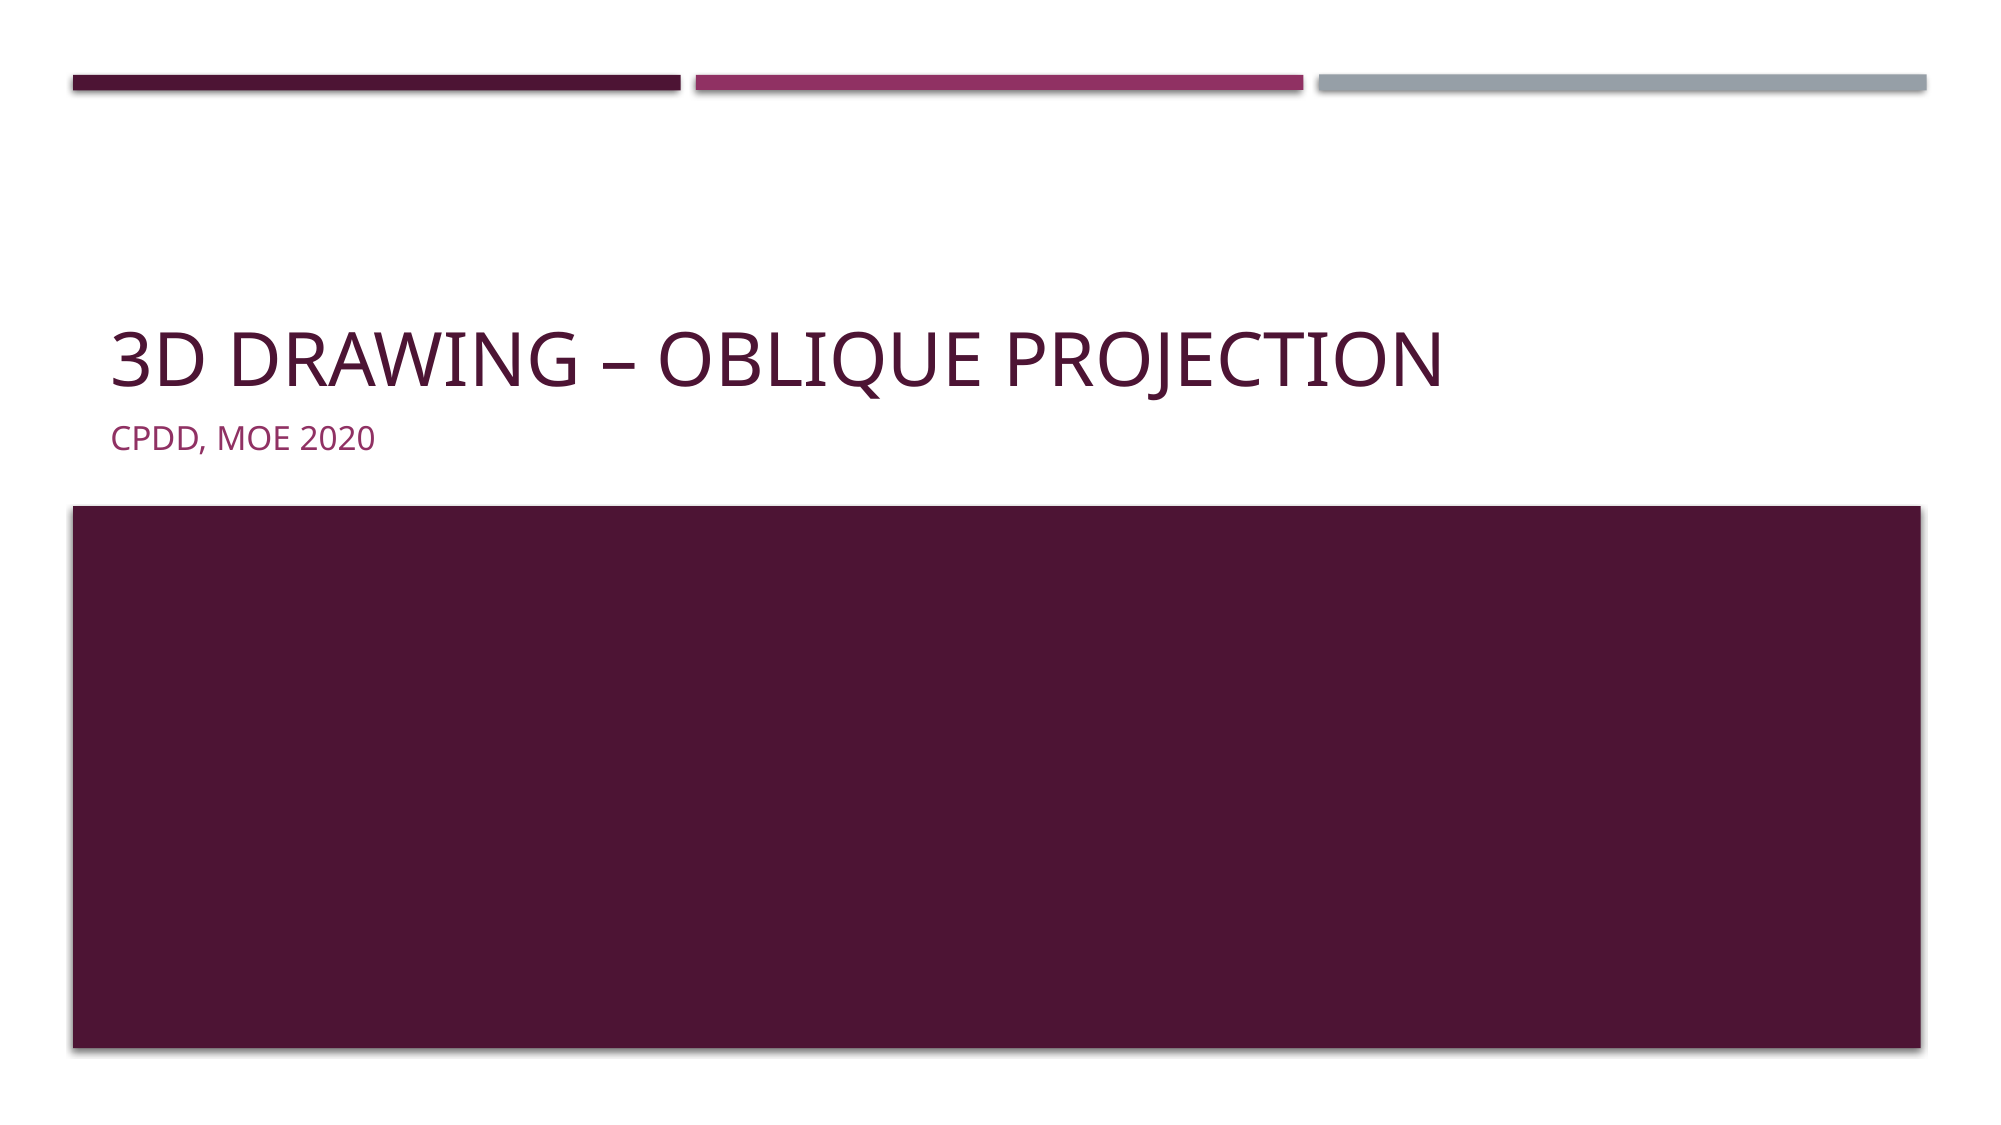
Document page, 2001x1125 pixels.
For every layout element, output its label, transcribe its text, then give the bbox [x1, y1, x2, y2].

title 3D Drawing – Oblique Projection [95, 167, 1899, 409]
subtitle CPDD, MoE 2020 [95, 409, 1899, 507]
